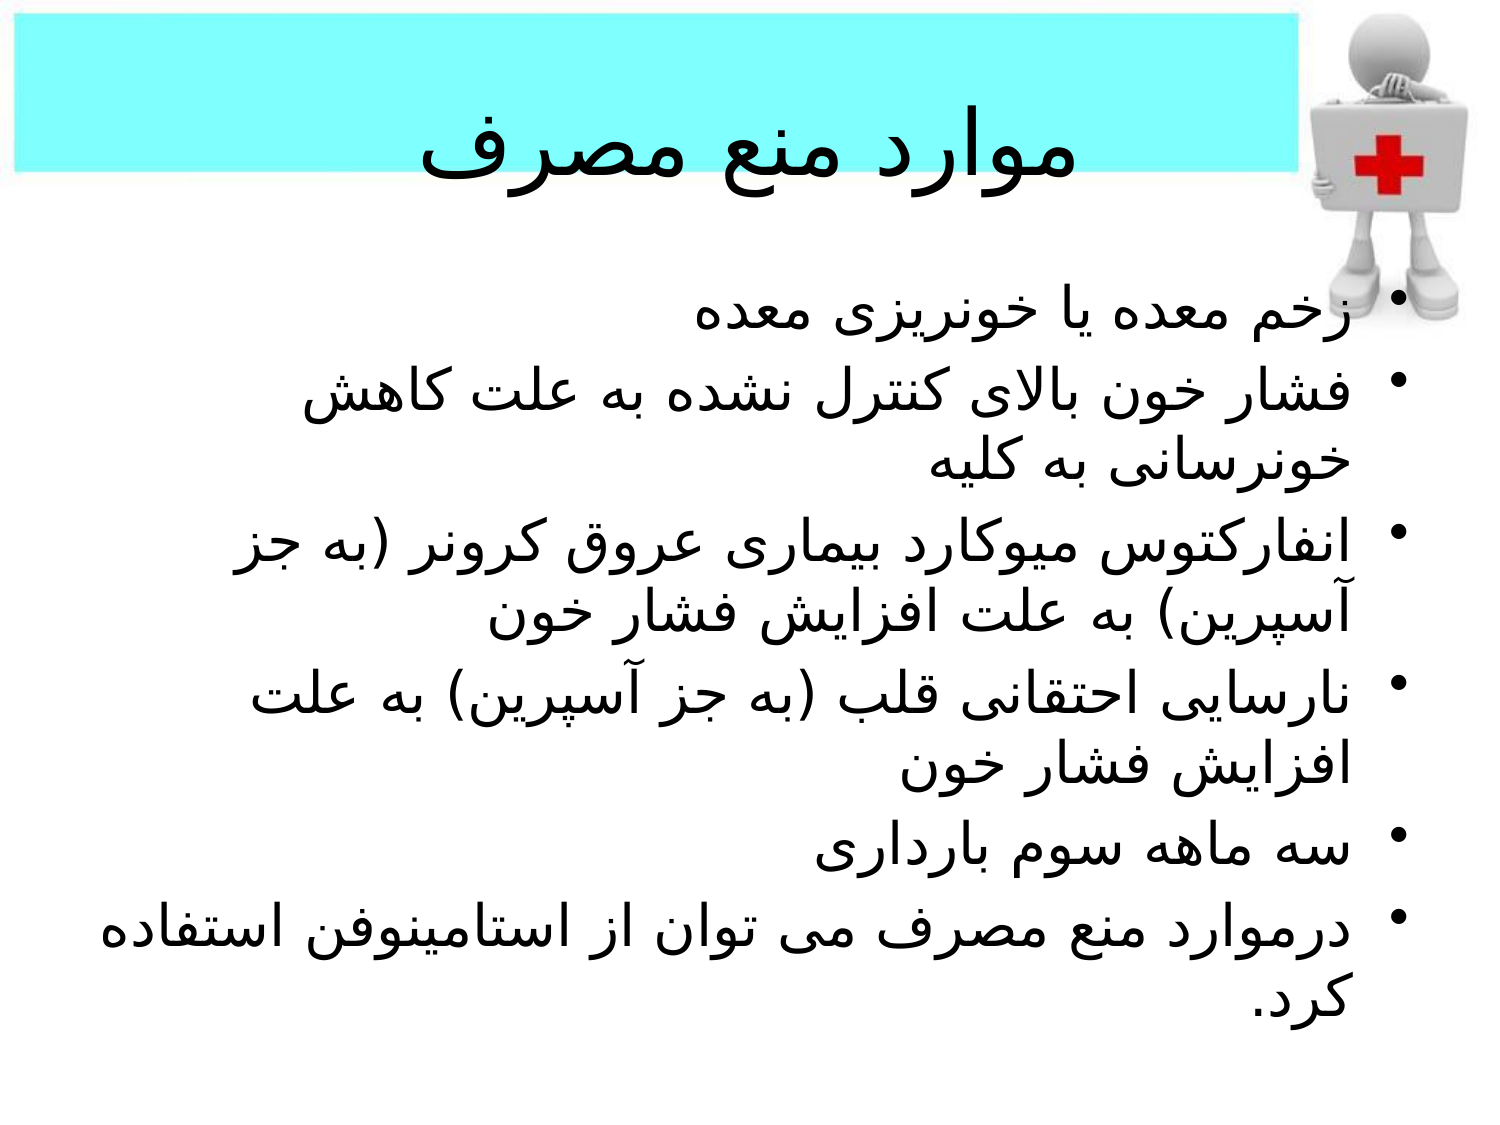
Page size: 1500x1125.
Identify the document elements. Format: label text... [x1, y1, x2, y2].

list زخم معده یا خونریزی معده فشار خون بالای کنترل نشده به علت کاهش خونرسانی به کلیه انفارکتوس میوکارد بیماری عروق کرونر (به جز آسپرین) به علت افزایش فشار خون نارسایی احتقانی قلب (به جز آسپرین) به علت افزایش فشار خون سه ماهه سوم بارداری درموارد منع مصرف می توان از استامینوفن استفاده کرد. [75, 262, 1425, 1005]
picture [0, 0, 1500, 1125]
title موارد منع مصرف [75, 45, 1425, 233]
